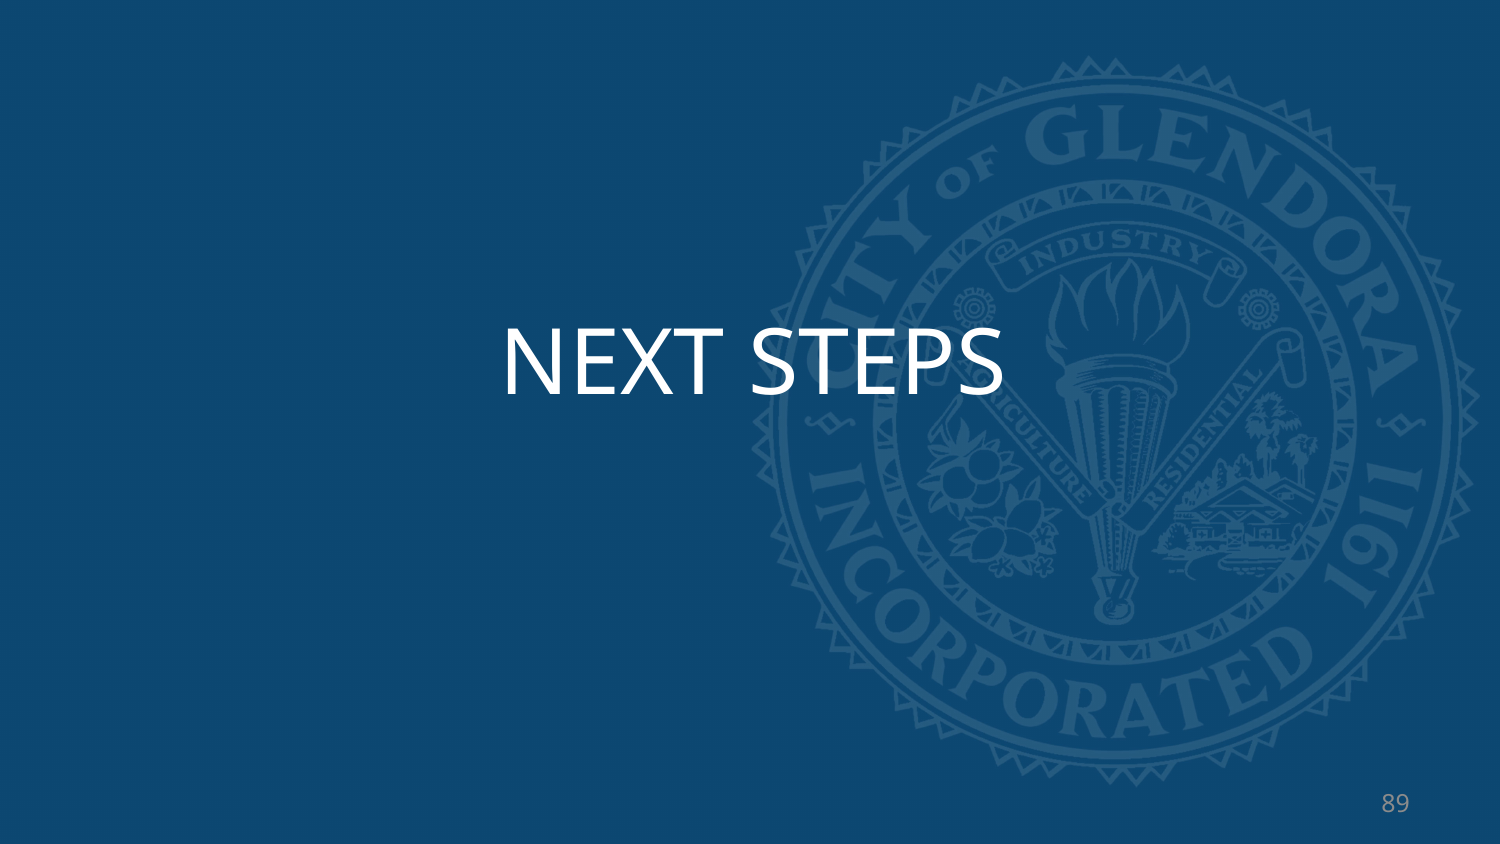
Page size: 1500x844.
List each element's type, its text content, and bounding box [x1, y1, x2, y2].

text_box NEXT STEPS [3, 296, 1500, 419]
picture [0, 0, 1500, 844]
slide_number 89 [1074, 782, 1425, 827]
